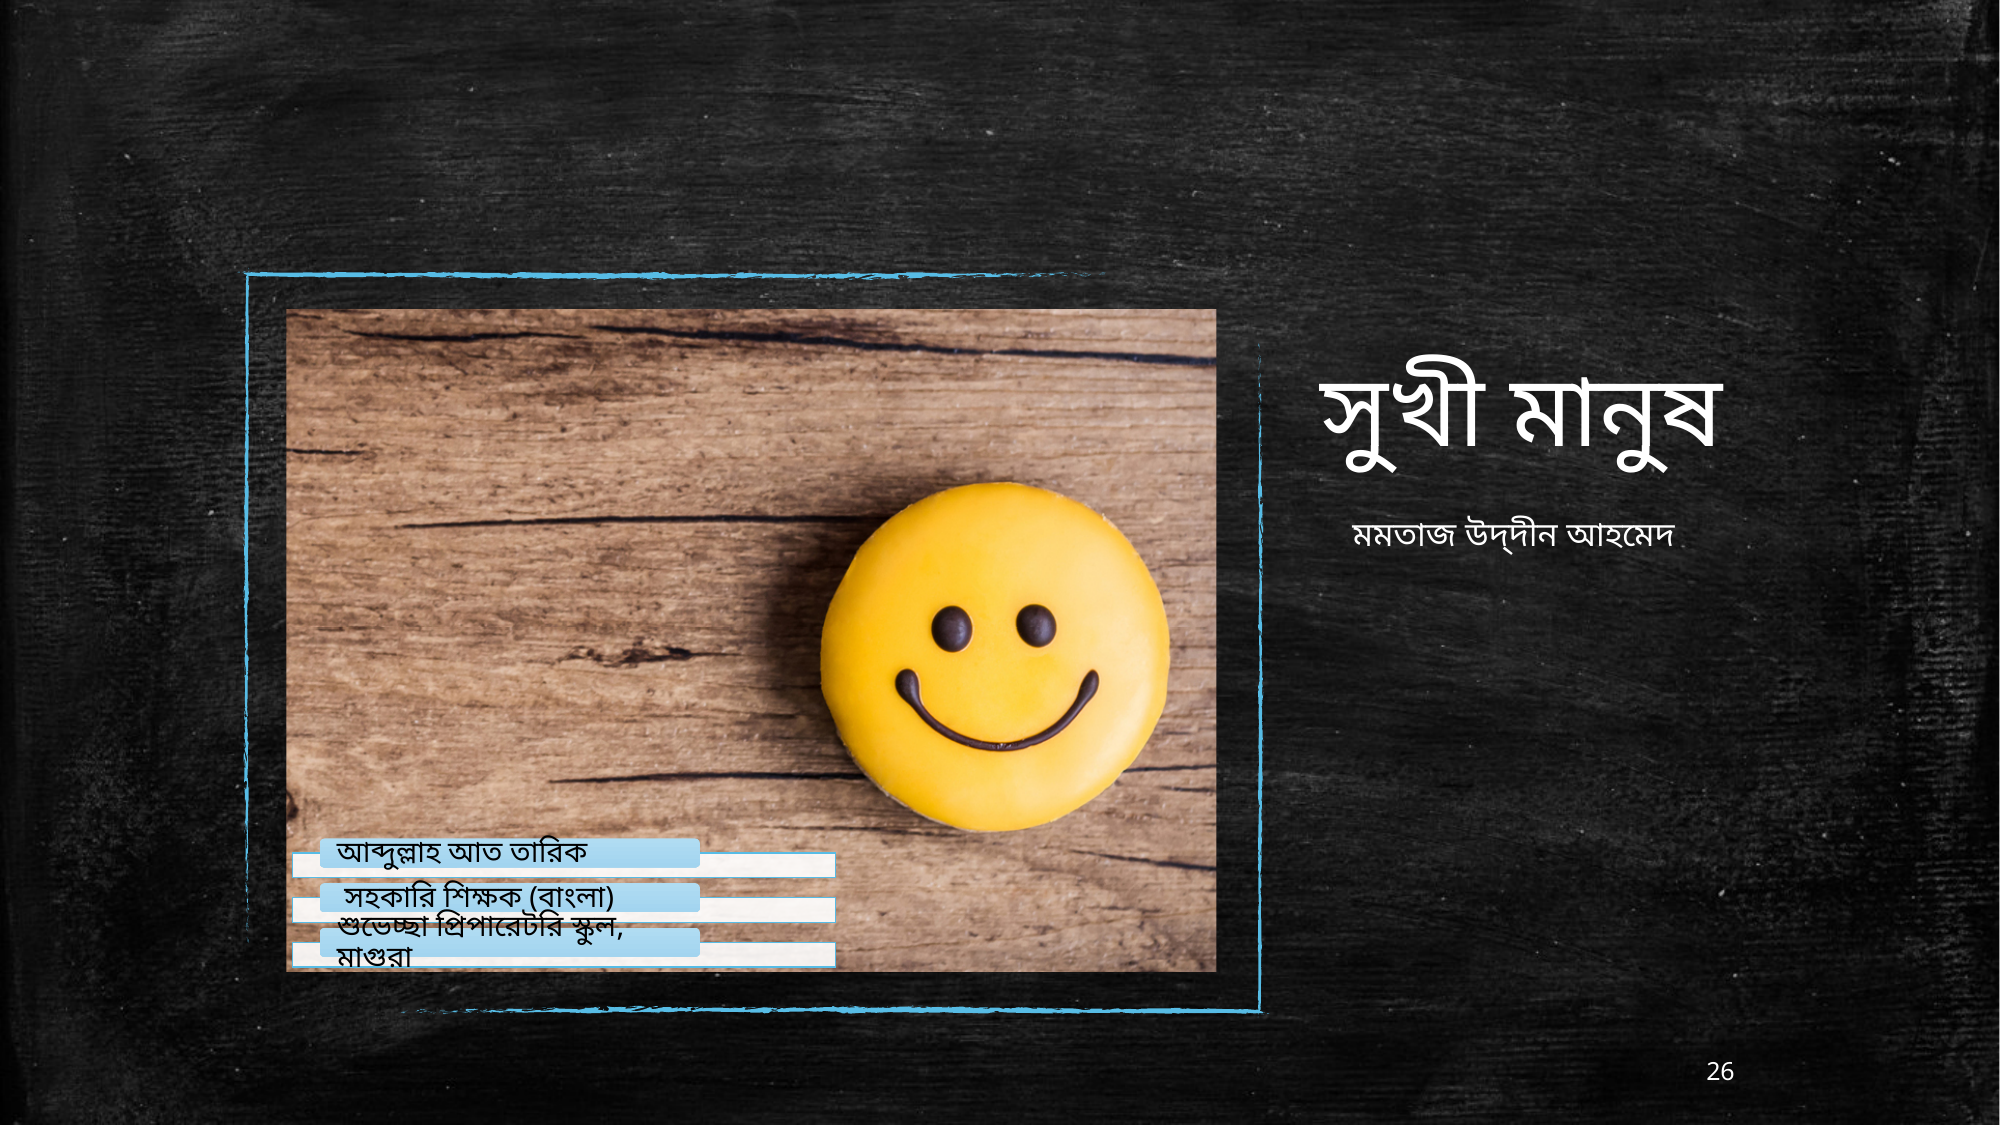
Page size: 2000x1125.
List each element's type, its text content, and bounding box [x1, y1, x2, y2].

picture [286, 309, 1217, 973]
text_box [292, 833, 836, 973]
title সুখী মানুষ [1296, 309, 1747, 520]
slide_number 26 [1562, 1050, 1750, 1096]
list মমতাজ উদ্‌দীন আহমেদ [1337, 476, 1788, 562]
